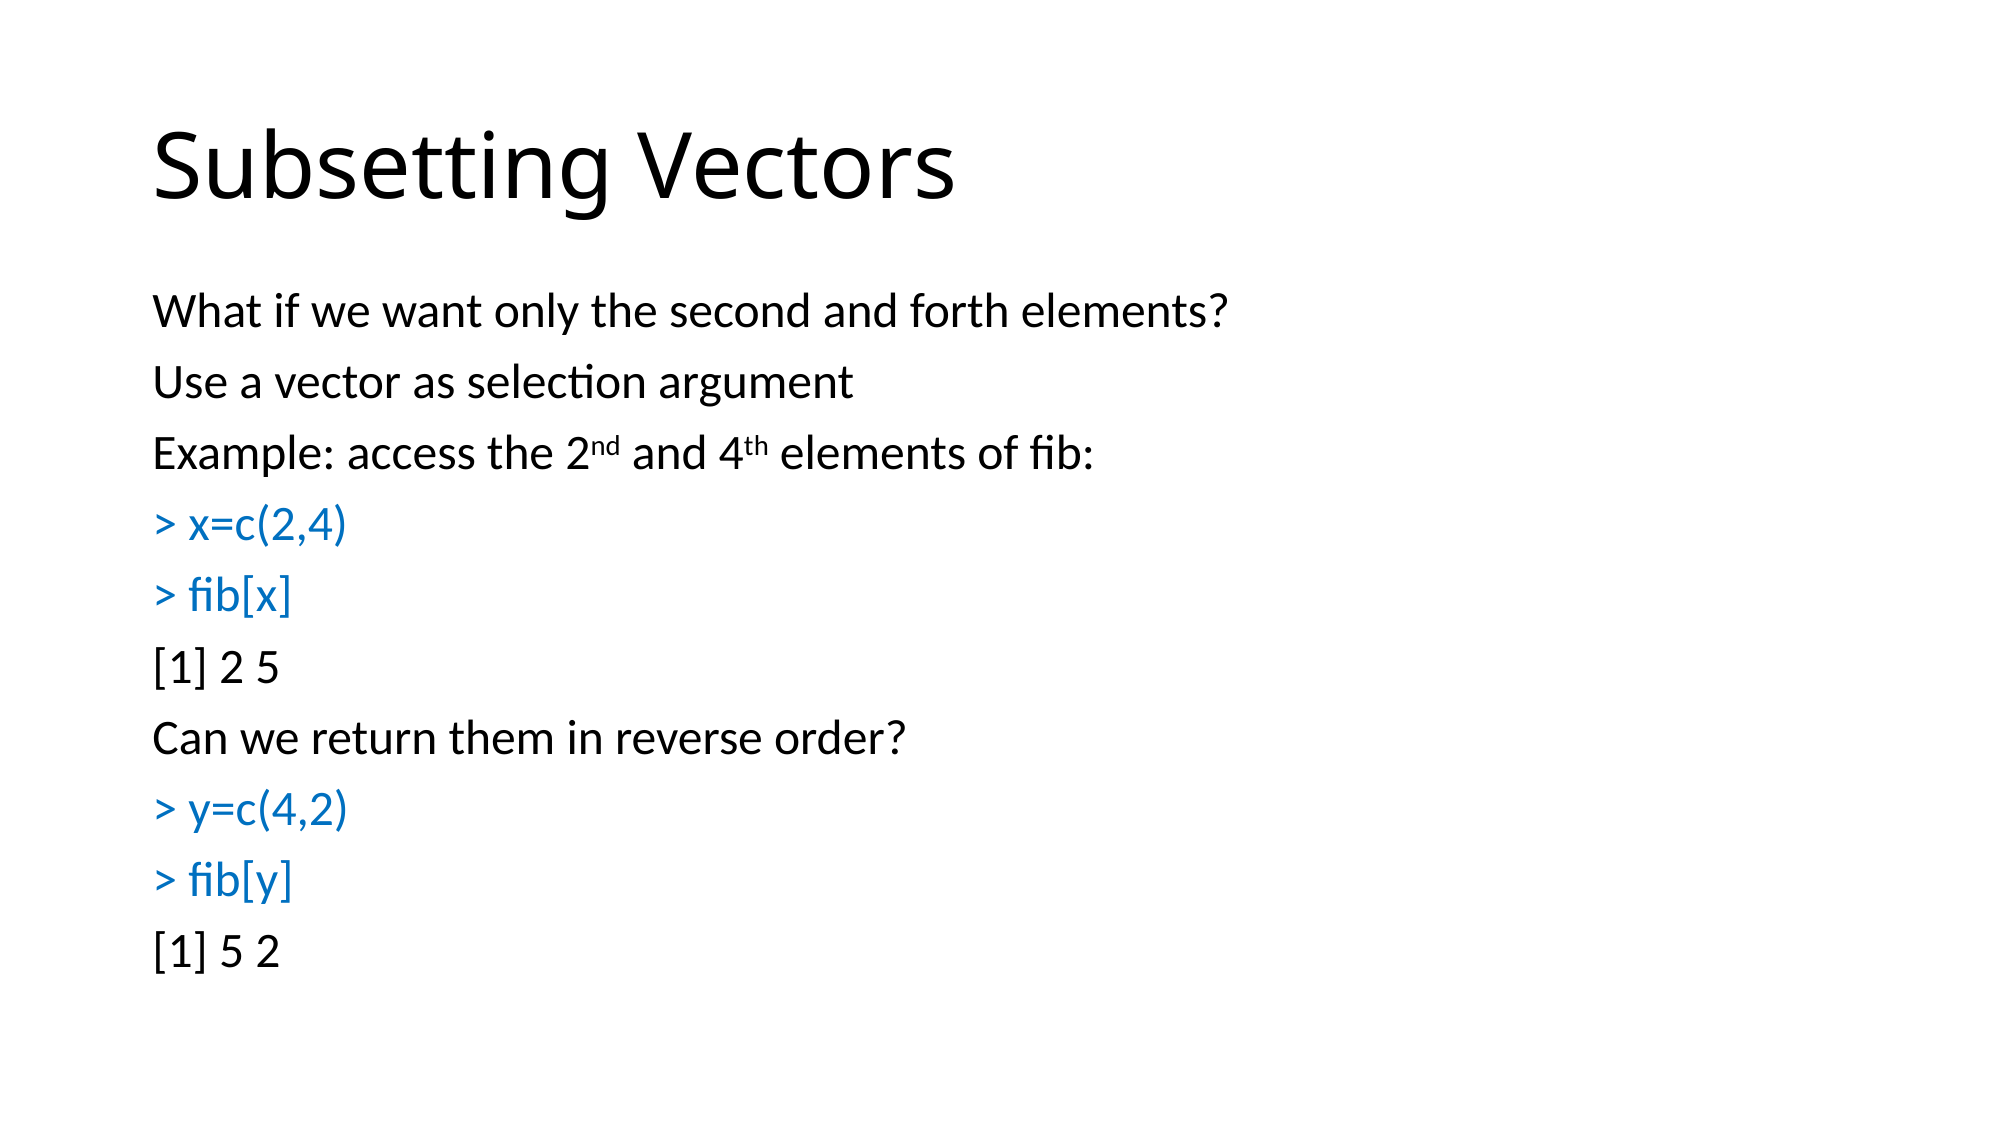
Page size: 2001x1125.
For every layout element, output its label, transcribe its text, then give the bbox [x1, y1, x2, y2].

title Subsetting Vectors [137, 59, 1863, 277]
list What if we want only the second and forth elements? Use a vector as selection argument Example: access the 2nd and 4th elements of fib: > x=c(2,4) > fib[x] [1] 2 5 Can we return them in reverse order? > y=c(4,2) > fib[y] [1] 5 2 [137, 277, 1863, 992]
